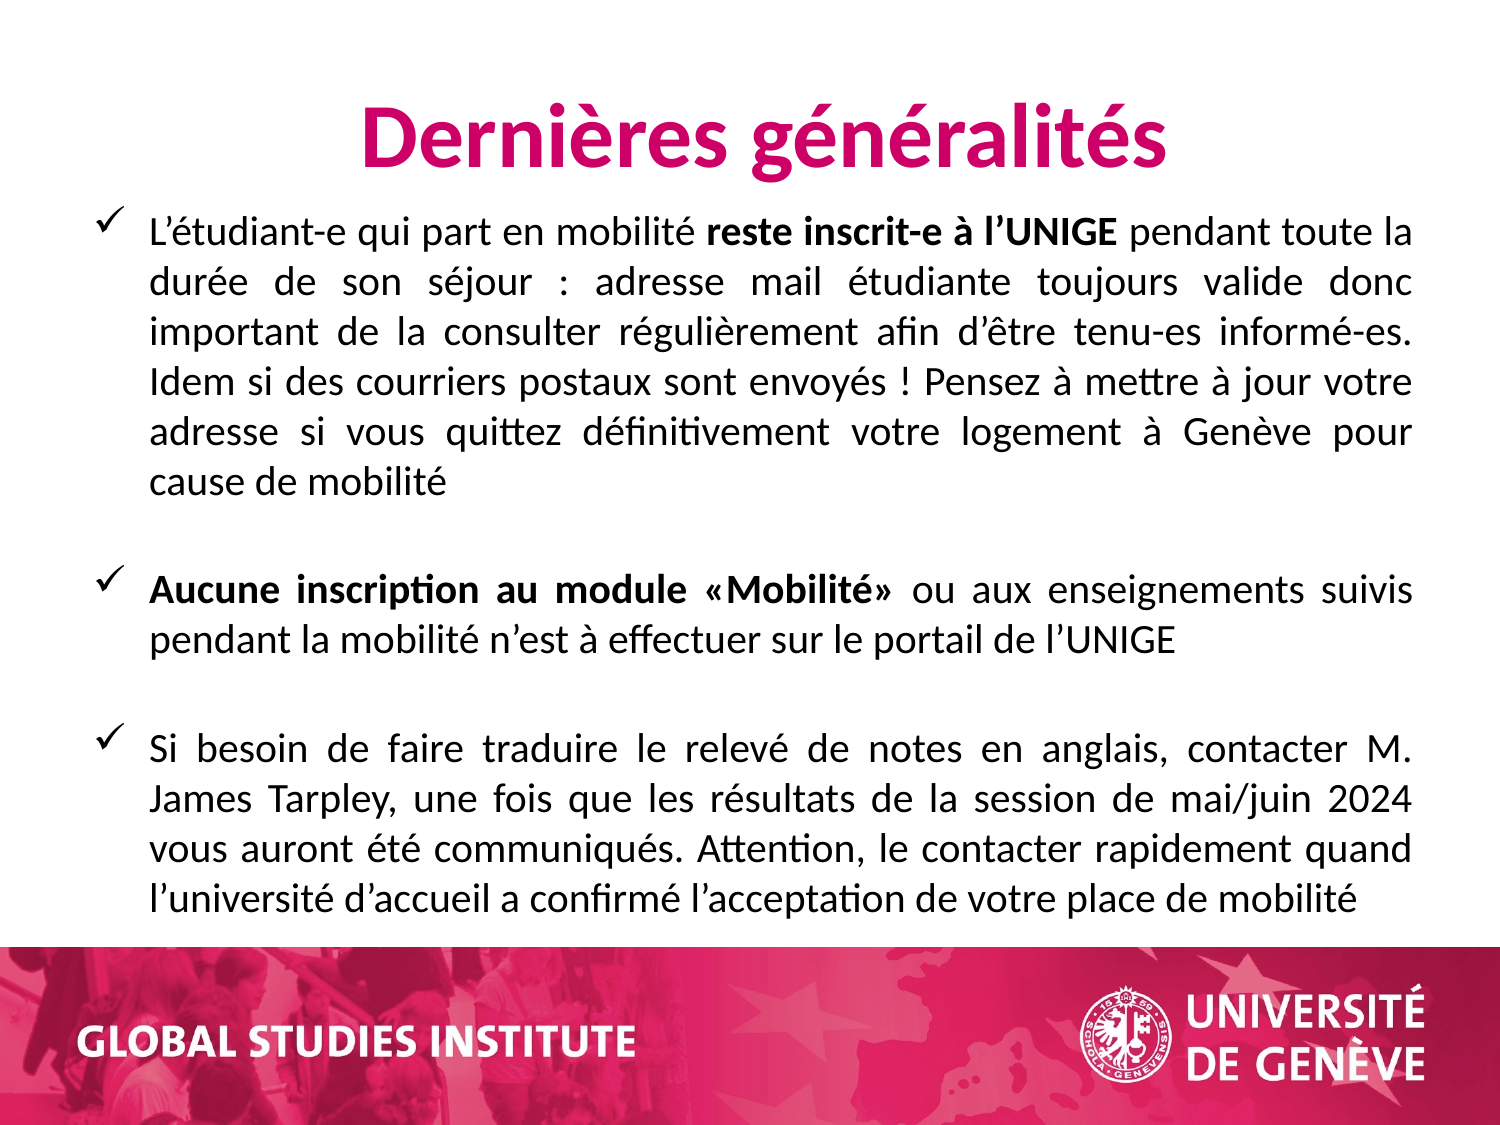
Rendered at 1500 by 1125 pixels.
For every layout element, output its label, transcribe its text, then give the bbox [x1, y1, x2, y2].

picture [0, 947, 1500, 1125]
text_box L’étudiant-e qui part en mobilité reste inscrit-e à l’UNIGE pendant toute la durée de son séjour : adresse mail étudiante toujours valide donc important de la consulter régulièrement afin d’être tenu-es informé-es. Idem si des courriers postaux sont envoyés ! Pensez à mettre à jour votre adresse si vous quittez définitivement votre logement à Genève pour cause de mobilité Aucune inscription au module «Mobilité» ou aux enseignements suivis pendant la mobilité n’est à effectuer sur le portail de l’UNIGE Si besoin de faire traduire le relevé de notes en anglais, contacter M. James Tarpley, une fois que les résultats de la session de mai/juin 2024 vous auront été communiqués. Attention, le contacter rapidement quand l’université d’accueil a confirmé l’acceptation de votre place de mobilité [78, 196, 1429, 920]
text_box Dernières généralités [79, 37, 1450, 225]
